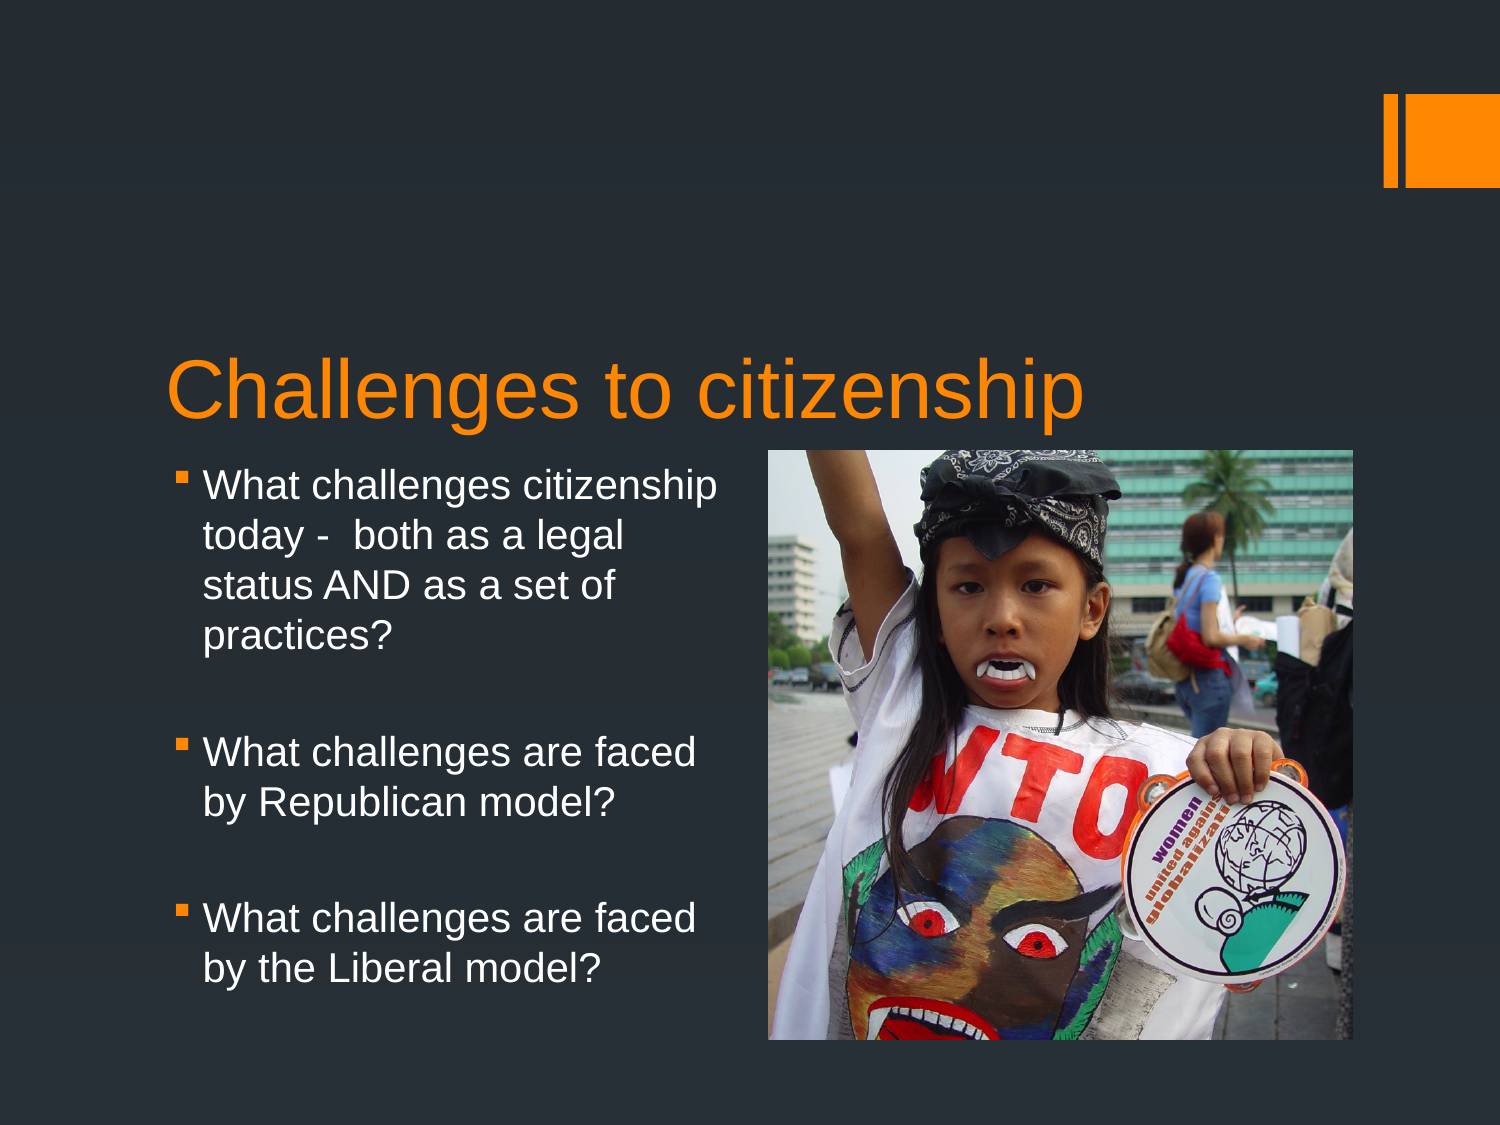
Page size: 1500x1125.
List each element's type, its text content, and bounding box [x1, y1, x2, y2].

title Challenges to citizenship [150, 253, 1350, 443]
list What challenges citizenship today - both as a legal status AND as a set of practices? What challenges are faced by Republican model? What challenges are faced by the Liberal model? [150, 450, 735, 1040]
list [767, 449, 1354, 1041]
